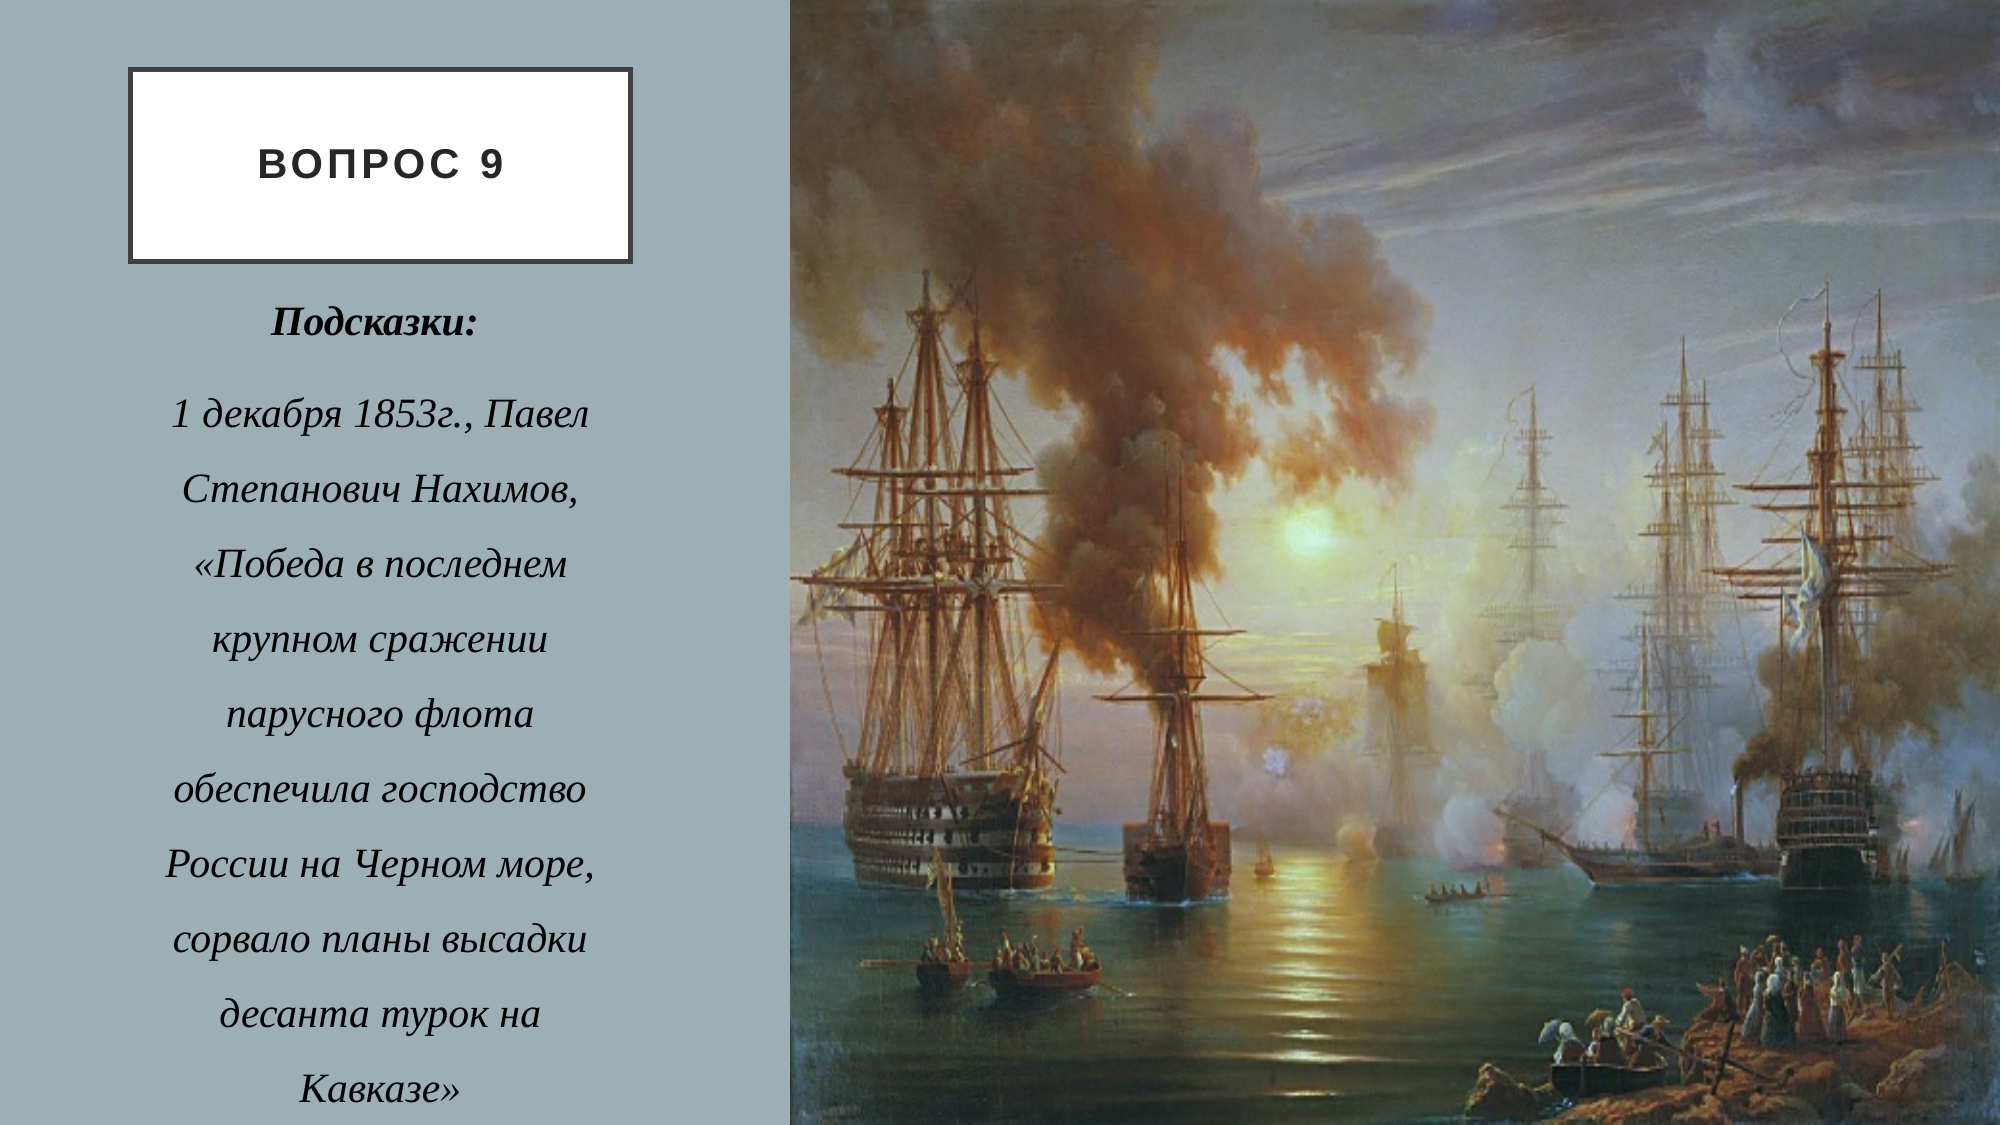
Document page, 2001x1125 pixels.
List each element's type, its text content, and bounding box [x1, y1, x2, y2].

picture [790, 0, 2000, 1125]
title вопрос 9 [128, 67, 633, 264]
text_box Подсказки: 1 декабря 1853г., Павел Степанович Нахимов, «Победа в последнем крупном сражении парусного флота обеспечила господство России на Черном море, сорвало планы высадки десанта турок на Кавказе» [130, 261, 631, 1119]
